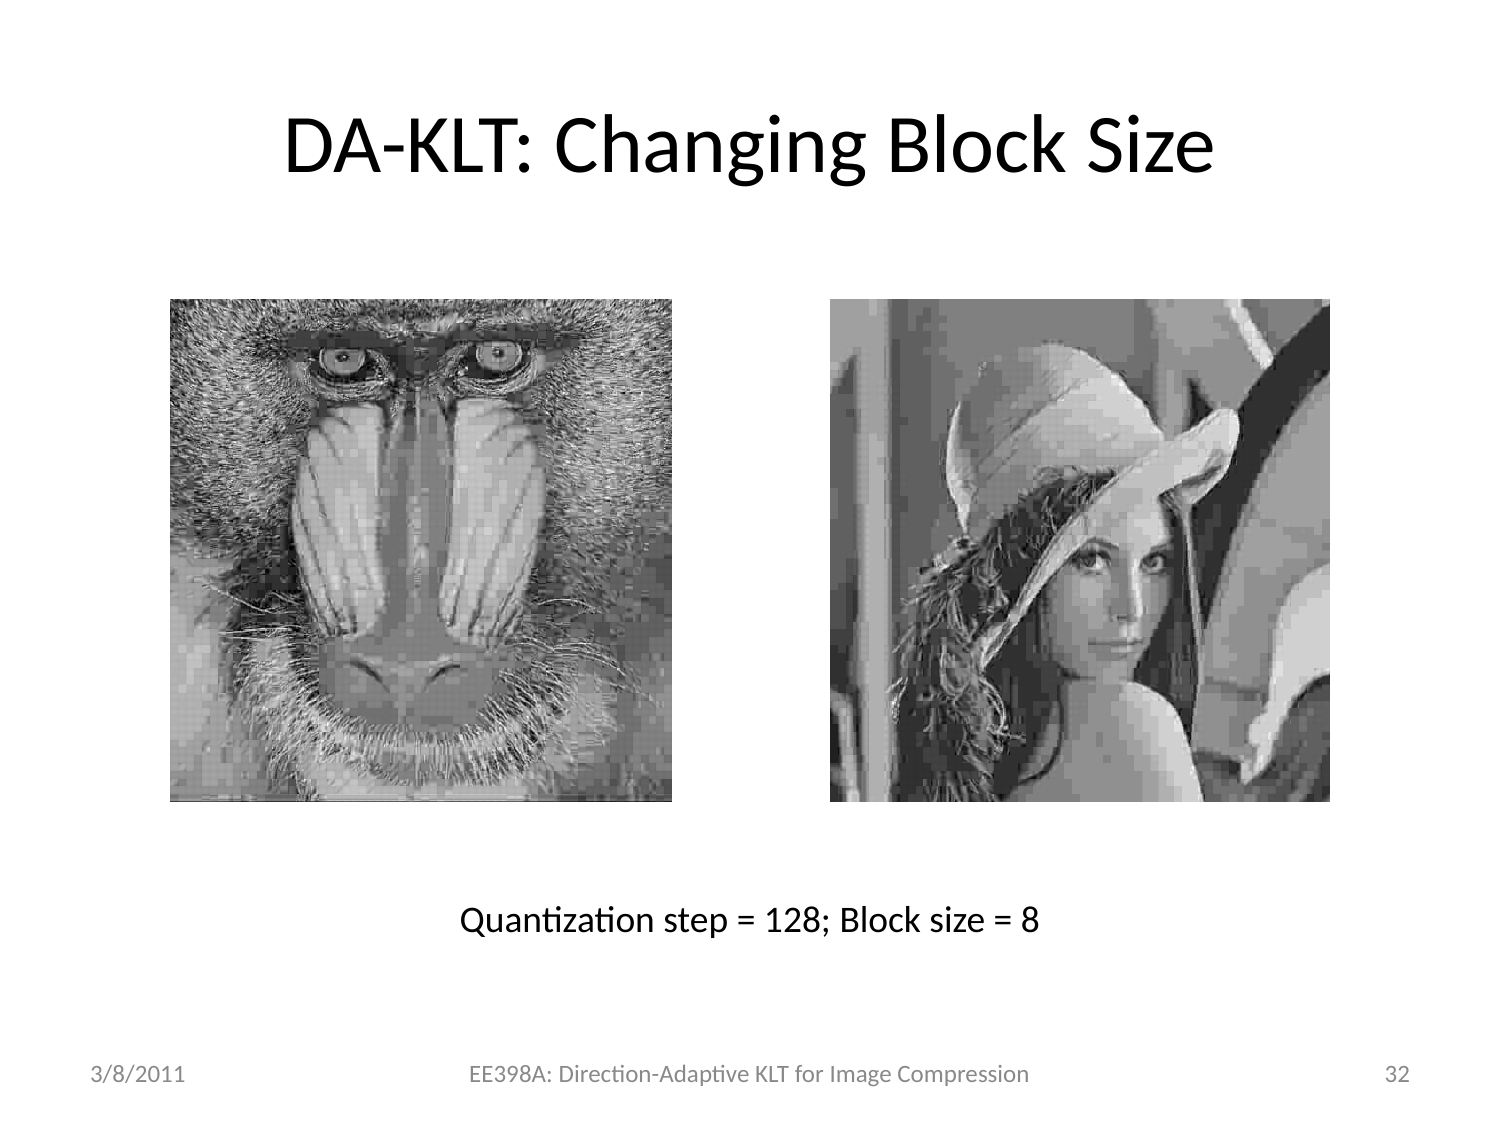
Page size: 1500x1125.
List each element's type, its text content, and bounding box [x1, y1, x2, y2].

picture [169, 299, 1330, 802]
text_box Quantization step = 128; Block size = 8 [431, 887, 1069, 948]
title DA-KLT: Changing Block Size [74, 44, 1426, 233]
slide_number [75, 1042, 425, 1103]
footer EE398A: Direction-Adaptive KLT for Image Compression [425, 1042, 1075, 1103]
slide_number 32 [1075, 1042, 1425, 1103]
